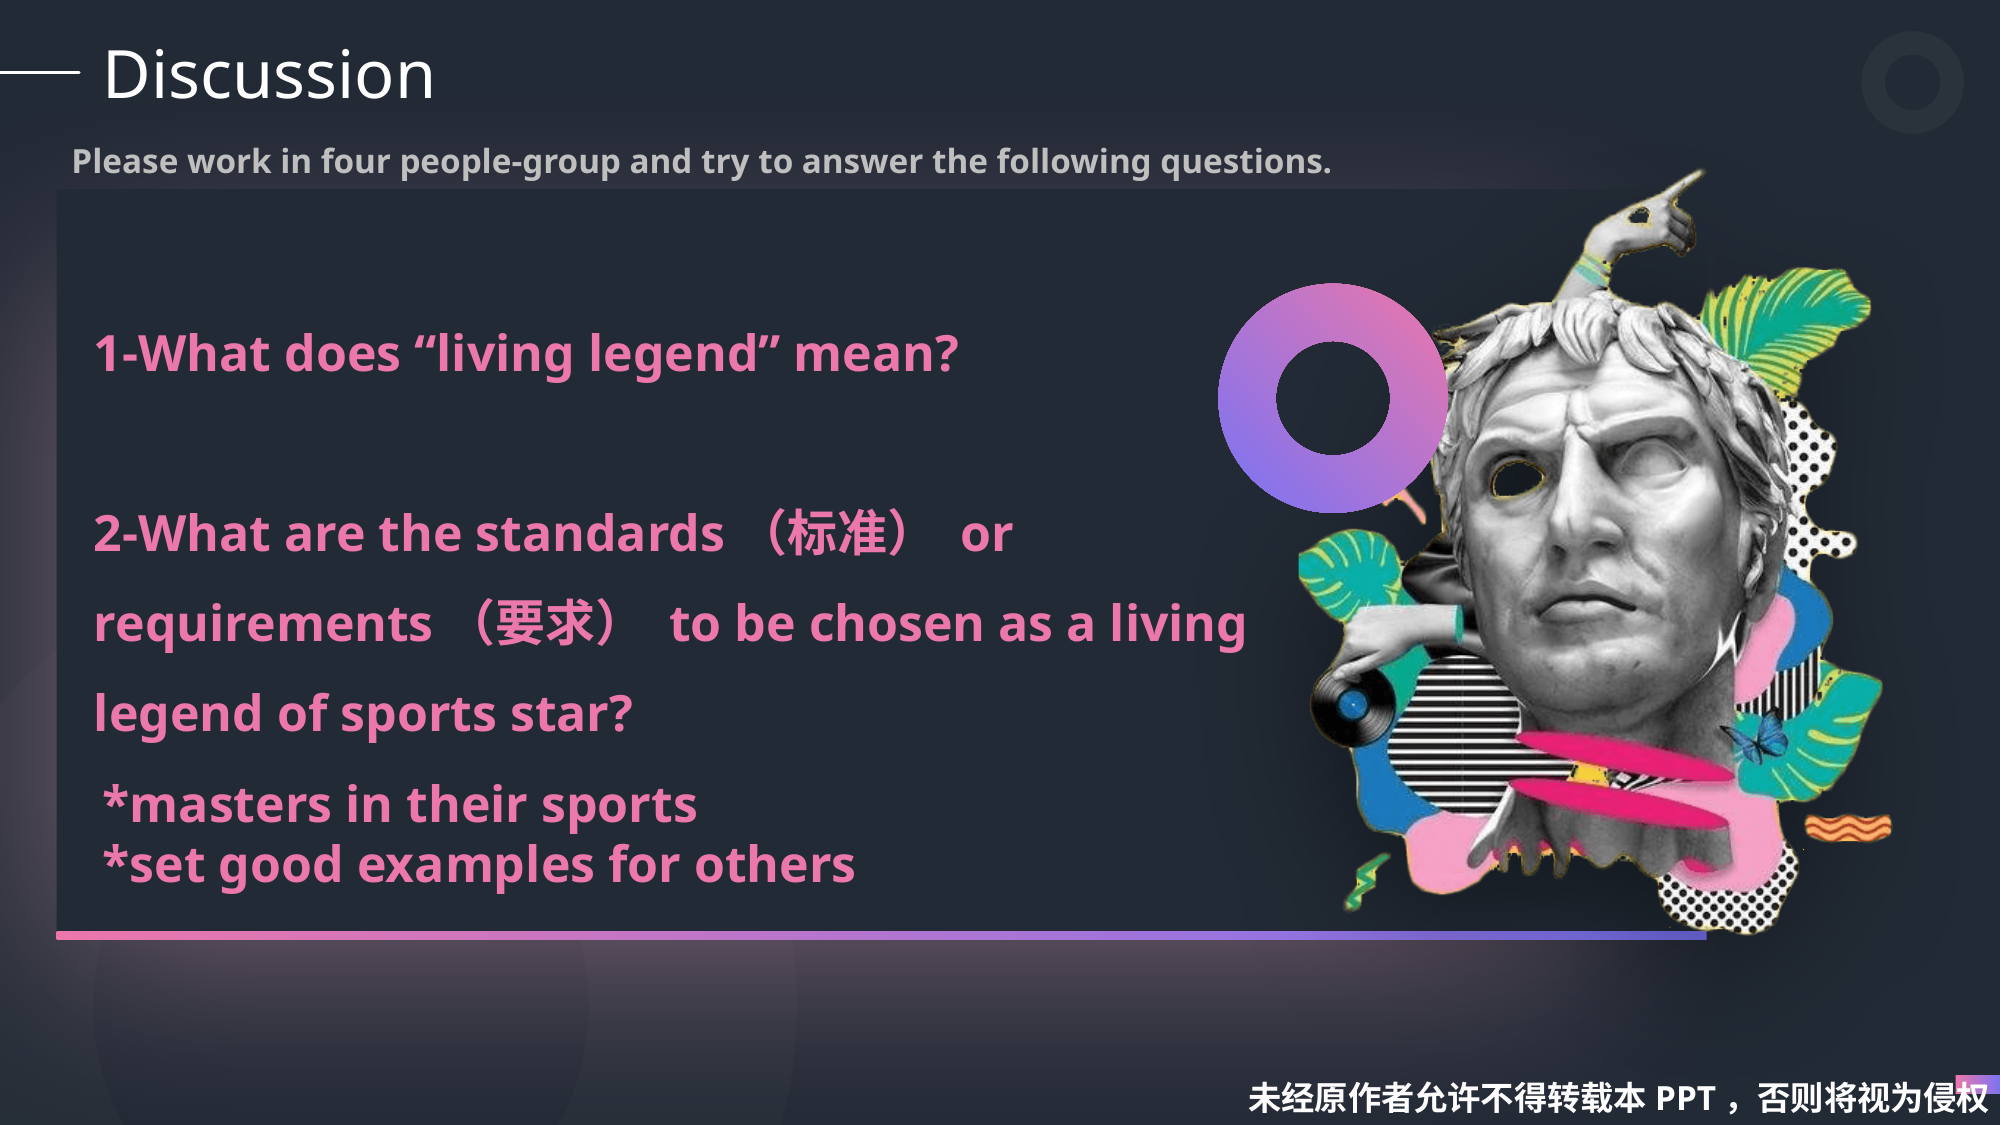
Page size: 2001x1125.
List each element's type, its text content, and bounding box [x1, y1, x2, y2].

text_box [56, 189, 1298, 940]
picture [1298, 138, 1897, 1000]
text_box Discussion [88, 24, 590, 120]
text_box Please work in four people-group and try to answer the following questions. [56, 125, 1332, 188]
